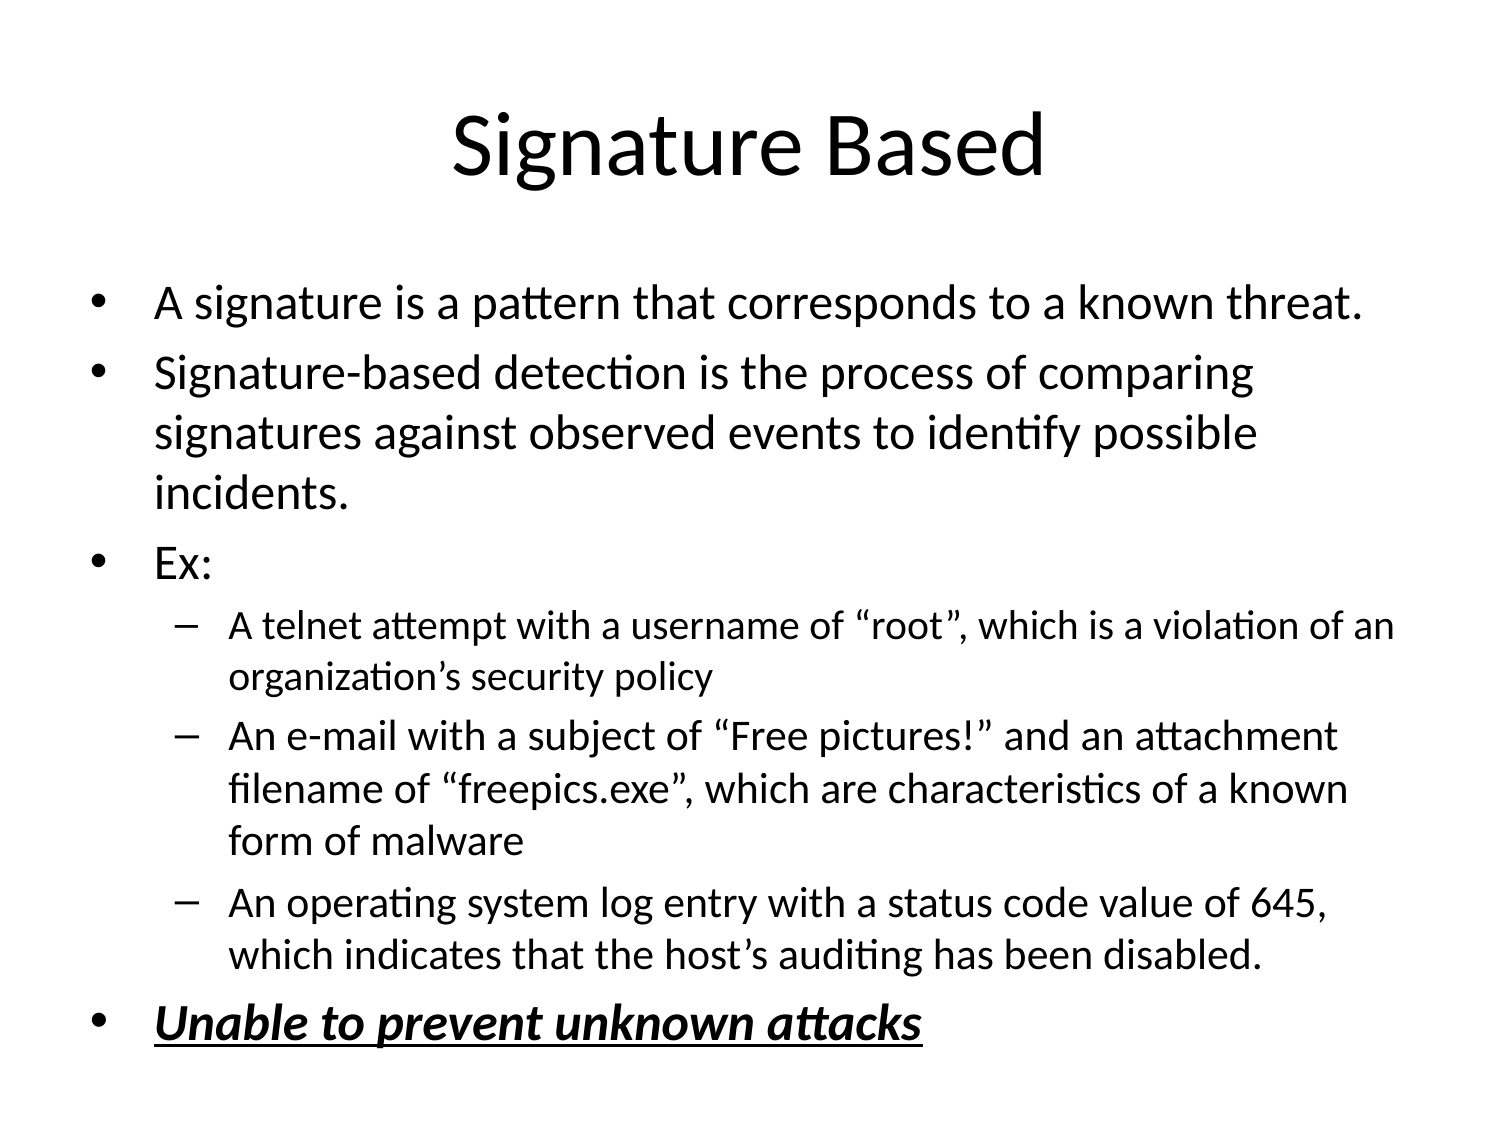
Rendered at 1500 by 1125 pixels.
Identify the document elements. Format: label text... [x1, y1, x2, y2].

text_box Signature Based [75, 45, 1425, 233]
text_box A signature is a pattern that corresponds to a known threat. Signature-based detection is the process of comparing signatures against observed events to identify possible incidents. Ex: A telnet attempt with a username of “root”, which is a violation of an organization’s security policy An e-mail with a subject of “Free pictures!” and an attachment filename of “freepics.exe”, which are characteristics of a known form of malware An operating system log entry with a status code value of 645, which indicates that the host’s auditing has been disabled. Unable to prevent unknown attacks [75, 262, 1425, 1083]
